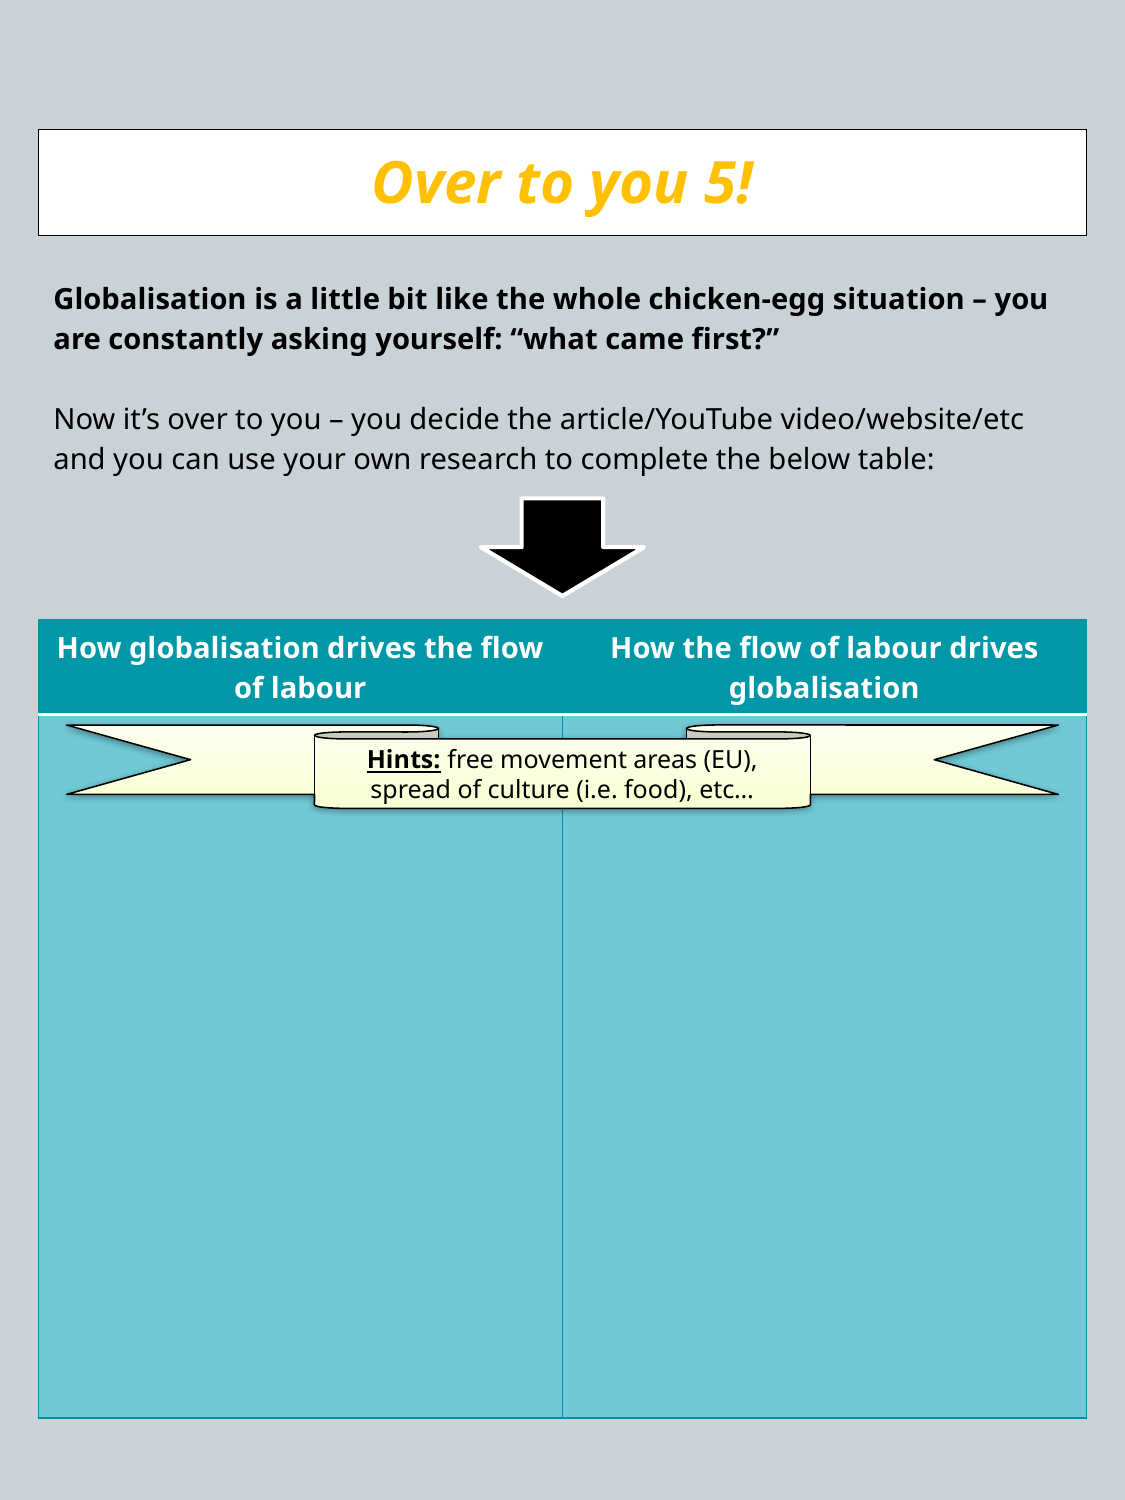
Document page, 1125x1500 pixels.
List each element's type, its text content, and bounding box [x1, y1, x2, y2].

table_cell [563, 716, 1086, 1417]
title Over to you 5! [38, 129, 1087, 236]
table_header How the flow of labour drives globalisation [563, 621, 1086, 713]
text_box Hints: free movement areas (EU), spread of culture (i.e. food), etc… [65, 724, 1060, 810]
table_cell [39, 716, 562, 1417]
table_header How globalisation drives the flow of labour [39, 621, 562, 713]
text_box [478, 496, 647, 598]
list Globalisation is a little bit like the whole chicken-egg situation – you are constantly asking yourself: “what came first?” Now it’s over to you – you decide the article/YouTube video/website/etc and you can use your own research to complete the below table: [38, 259, 1087, 619]
